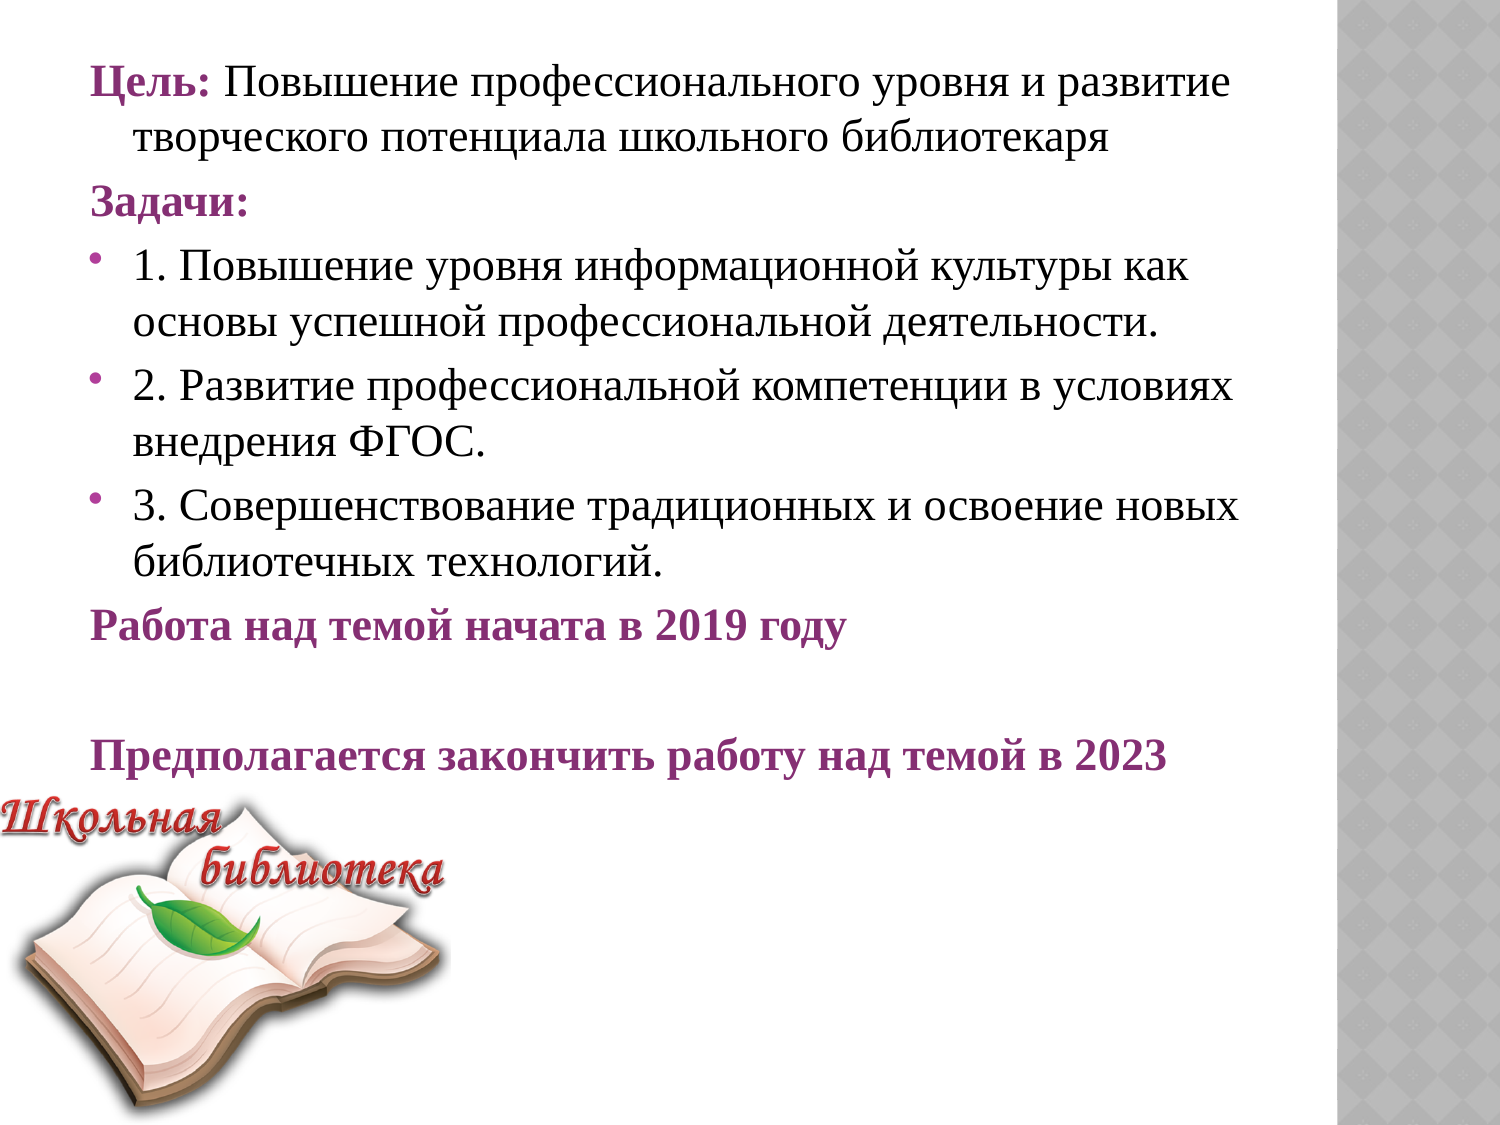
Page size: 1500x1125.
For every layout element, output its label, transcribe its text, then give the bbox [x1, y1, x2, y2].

list Цель: Повышение профессионального уровня и развитие творческого потенциала школьного библиотекаря Задачи: 1. Повышение уровня информационной культуры как основы успешной профессиональной деятельности. 2. Развитие профессиональной компетенции в условиях внедрения ФГОС. 3. Совершенствование традиционных и освоение новых библиотечных технологий. Работа над темой начата в 2019 году Предполагается закончить работу над темой в 2023 году. [75, 42, 1263, 846]
picture [0, 786, 452, 1125]
